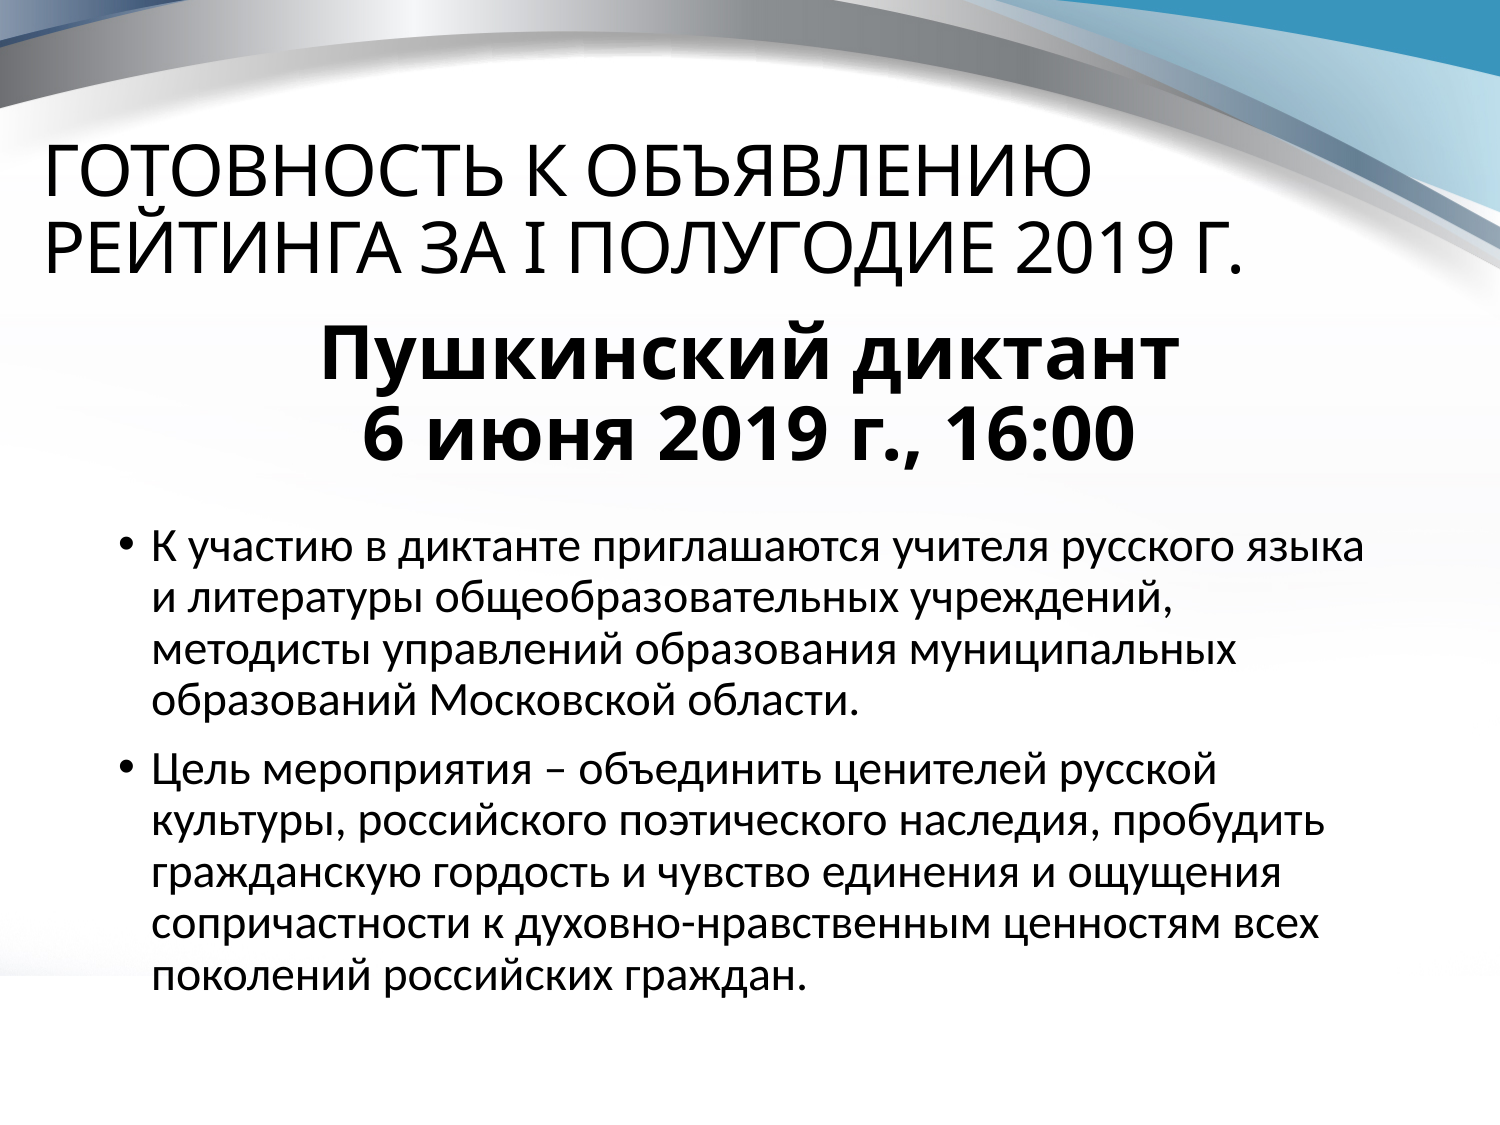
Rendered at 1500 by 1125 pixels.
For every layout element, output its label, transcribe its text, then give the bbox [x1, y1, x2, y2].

title Пушкинский диктант 6 июня 2019 г., 16:00 [103, 286, 1397, 505]
list К участию в диктанте приглашаются учителя русского языка и литературы общеобразовательных учреждений, методисты управлений образования муниципальных образований Московской области. Цель мероприятия – объединить ценителей русской культуры, российского поэтического наследия, пробудить гражданскую гордость и чувство единения и ощущения сопричастности к духовно-нравственным ценностям всех поколений российских граждан. [103, 512, 1397, 1014]
text_box ГОТОВНОСТЬ К ОБЪЯВЛЕНИЮ РЕЙТИНГА ЗА I ПОЛУГОДИЕ 2019 Г. [27, 103, 1321, 321]
picture [0, 0, 1500, 1125]
